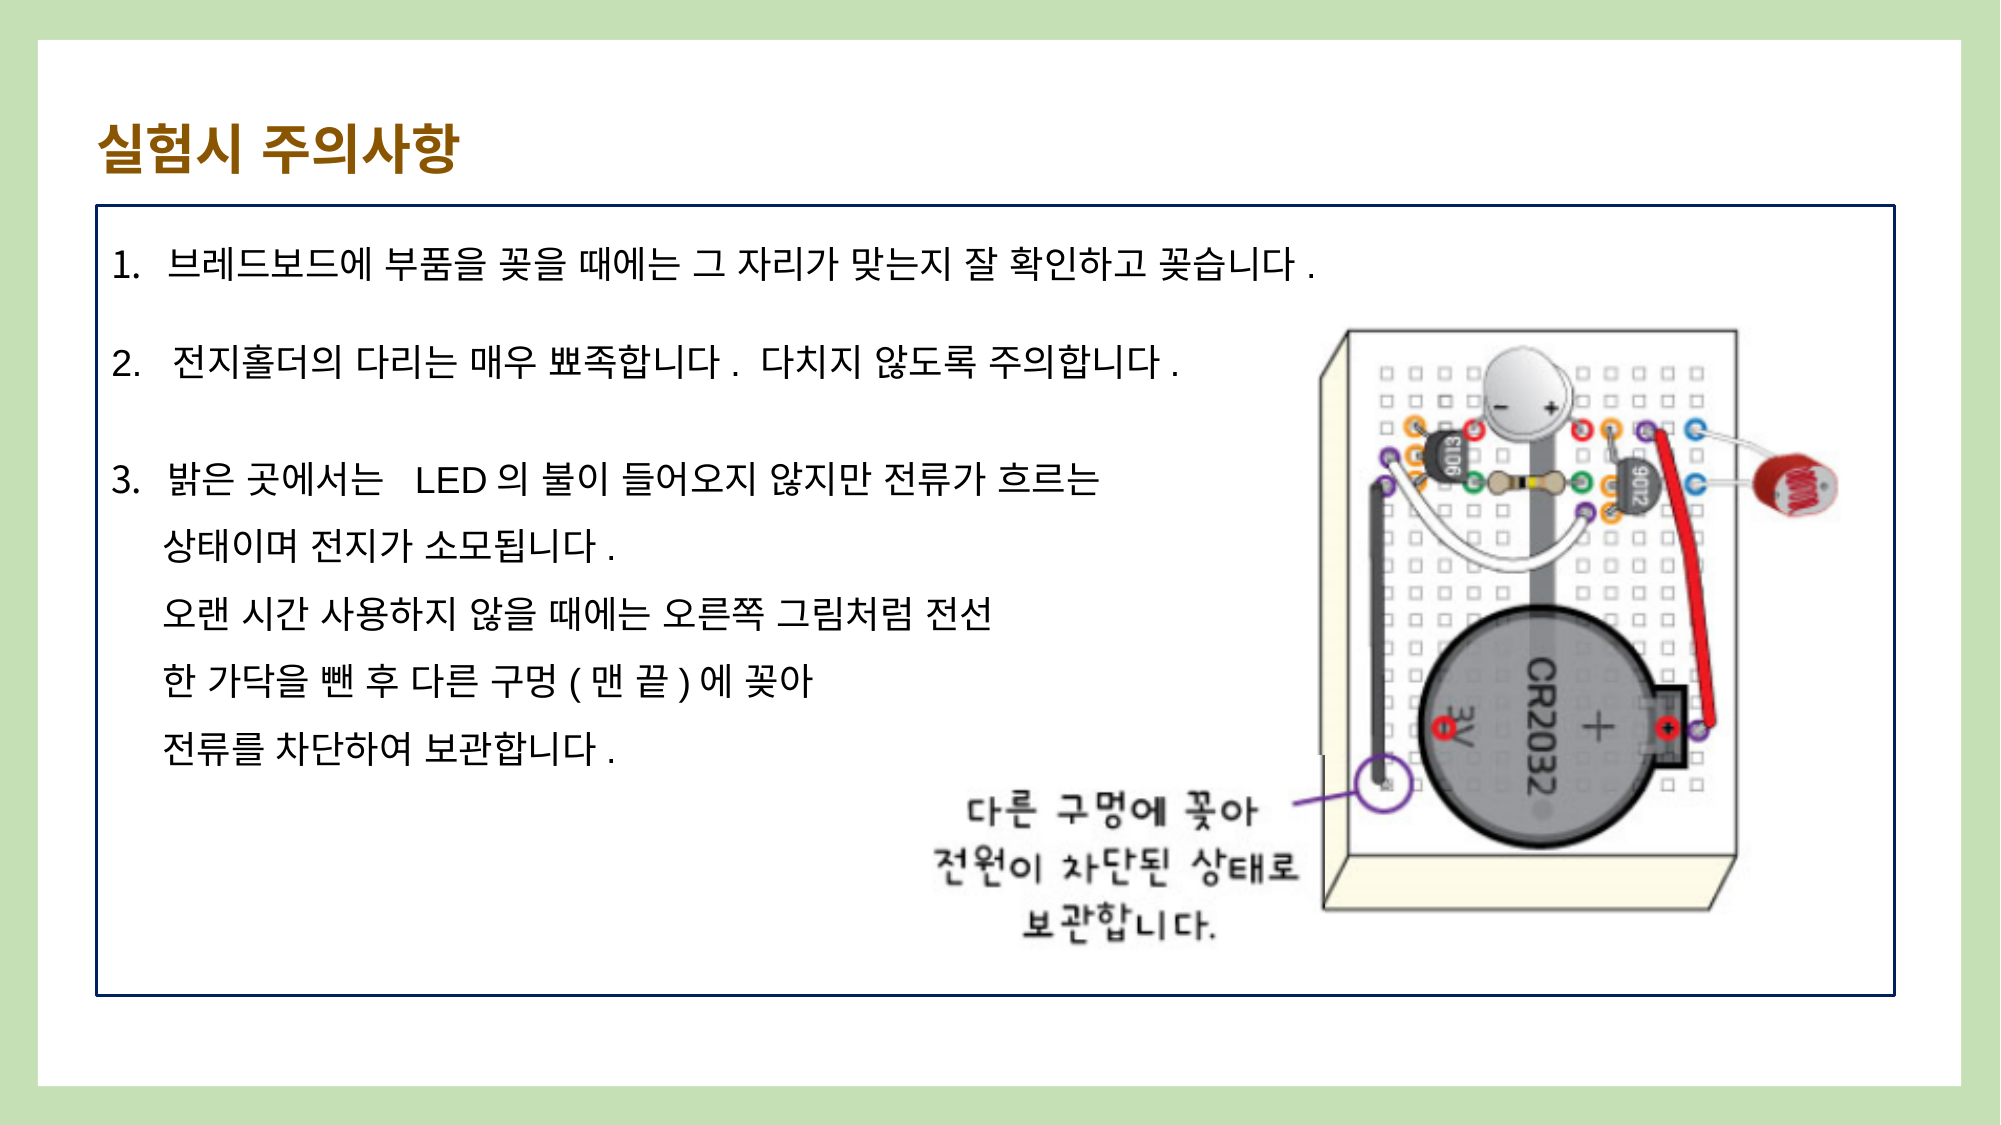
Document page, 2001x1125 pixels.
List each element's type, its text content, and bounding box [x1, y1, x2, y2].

text_box 실험시 주의사항 [81, 100, 502, 172]
text_box 밝은 곳에서는 LED의 불이 들어오지 않지만 전류가 흐르는 상태이며 전지가 소모됩니다. 오랜 시간 사용하지 않을 때에는 오른쪽 그림처럼 전선 한 가닥을 뺀 후 다른 구멍(맨 끝)에 꽂아 전류를 차단하여 보관합니다. [96, 425, 1308, 779]
text_box [95, 204, 1896, 997]
text_box 2. 전지홀더의 다리는 매우 뾰족합니다. 다치지 않도록 주의합니다. [96, 331, 1308, 392]
picture [887, 315, 1845, 977]
text_box 브레드보드에 부품을 꽂을 때에는 그 자리가 맞는지 잘 확인하고 꽂습니다. [96, 234, 1957, 294]
